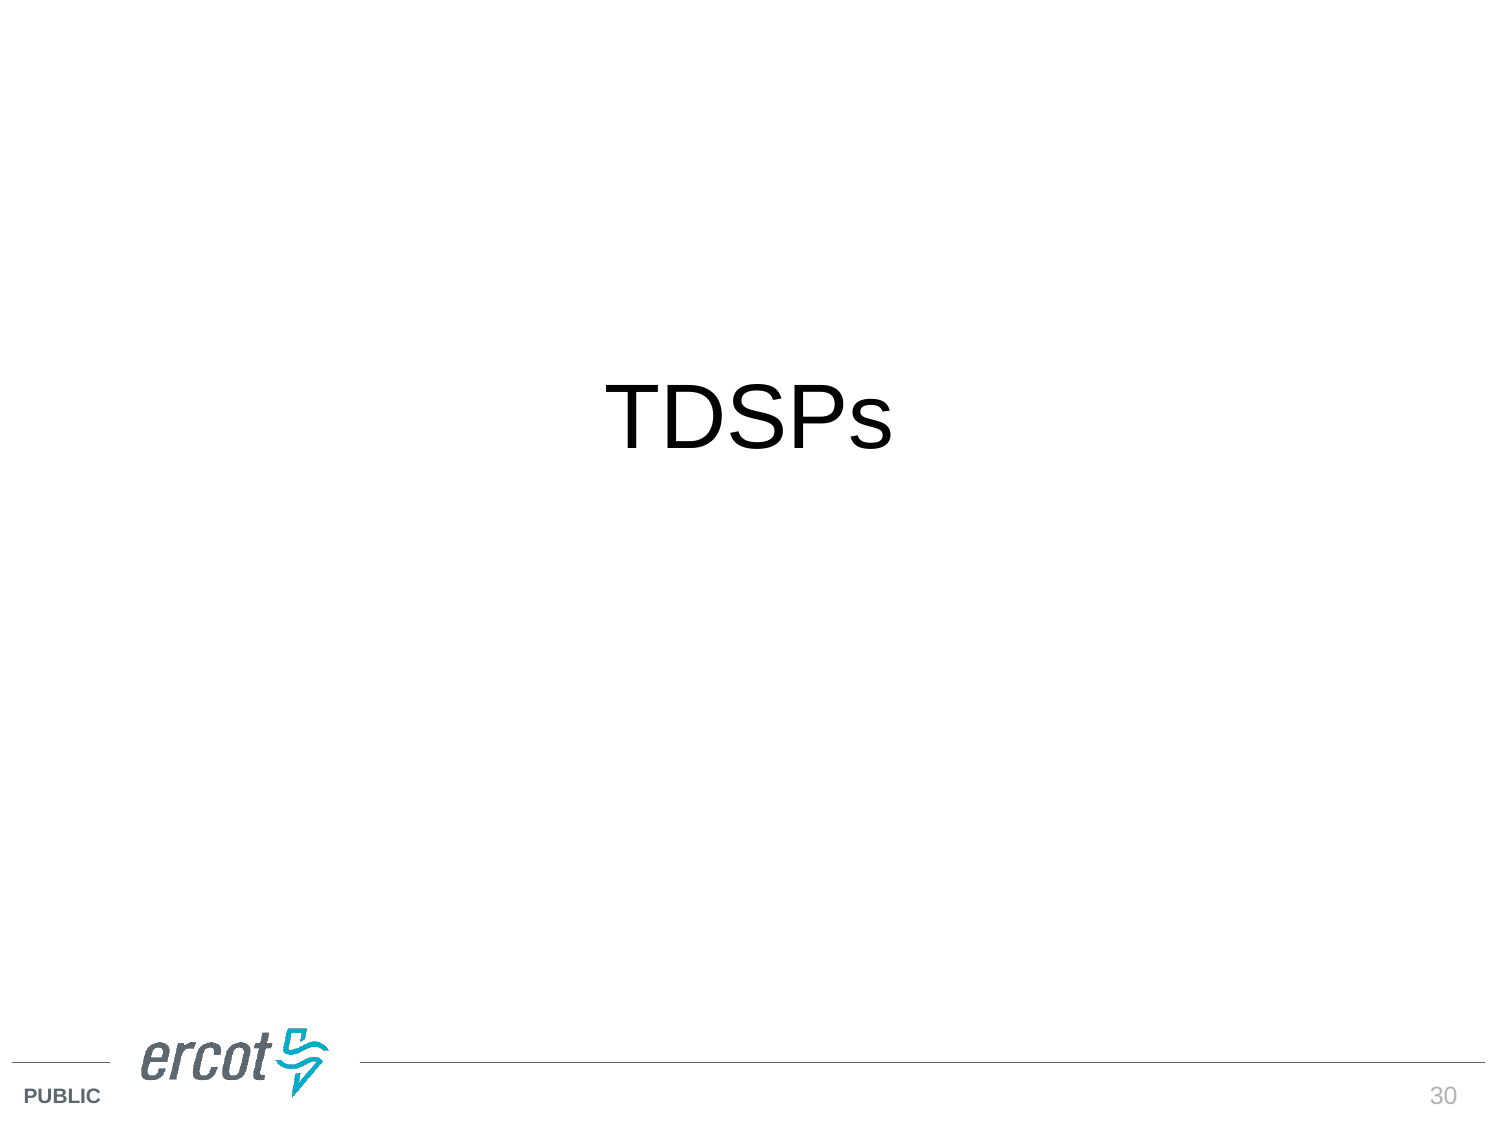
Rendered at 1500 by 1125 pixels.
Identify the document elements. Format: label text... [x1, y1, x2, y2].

title TDSPs [112, 349, 1388, 591]
slide_number 30 [1400, 1076, 1488, 1113]
picture [137, 1024, 332, 1100]
